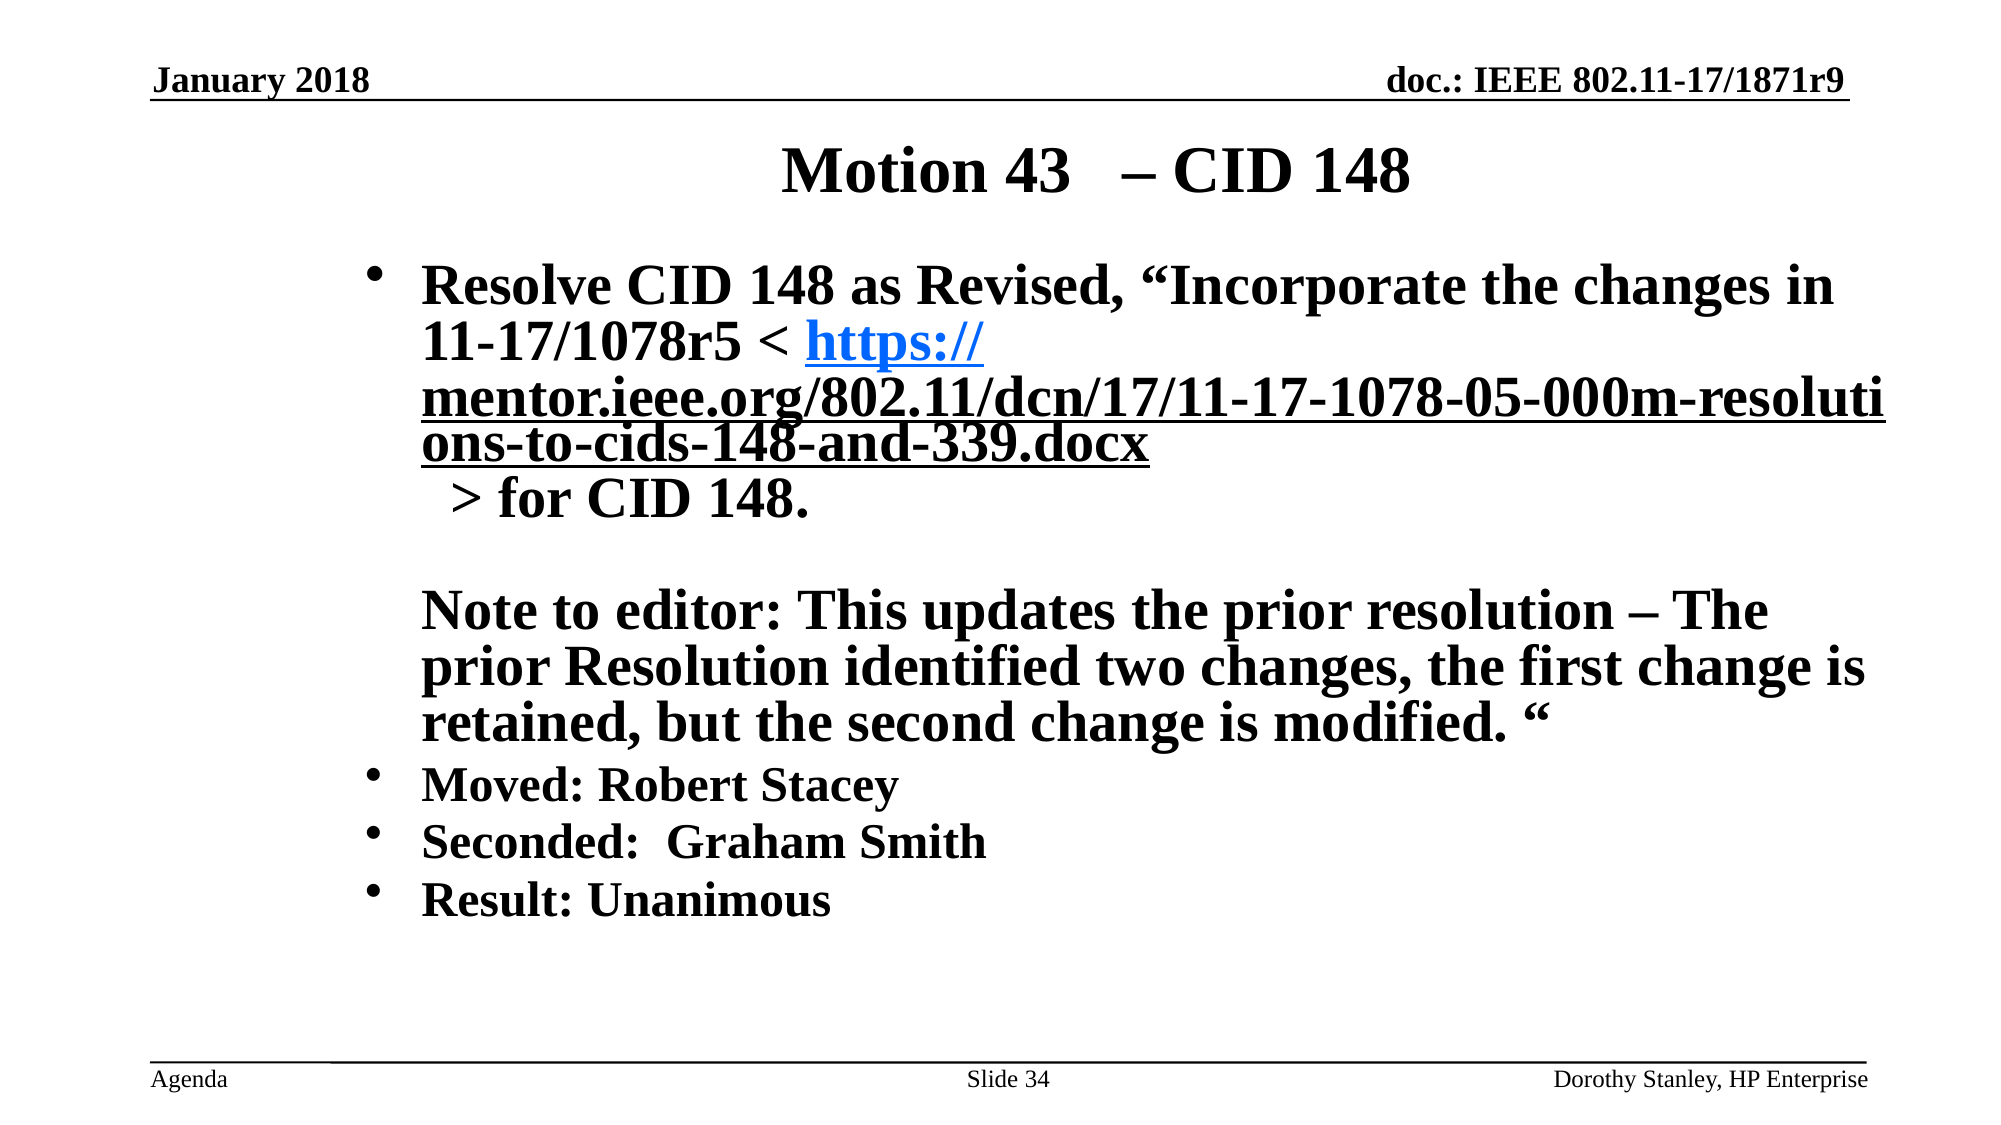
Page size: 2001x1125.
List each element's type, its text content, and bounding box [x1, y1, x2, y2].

text_box Motion 43 – CID 148 [359, 77, 1835, 252]
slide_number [152, 54, 567, 100]
text_box Resolve CID 148 as Revised, “Incorporate the changes in 11-17/1078r5 < https://mentor.ieee.org/802.11/dcn/17/11-17-1078-05-000m-resolutions-to-cids-148-and-339.docx > for CID 148. Note to editor: This updates the prior resolution – The prior Resolution identified two changes, the first change is retained, but the second change is modified. “ Moved: Robert Stacey Seconded: Graham Smith Result: Unanimous [350, 252, 1903, 1025]
slide_number Slide 34 [964, 1062, 1053, 1093]
footer Dorothy Stanley, HP Enterprise [1549, 1062, 1869, 1093]
